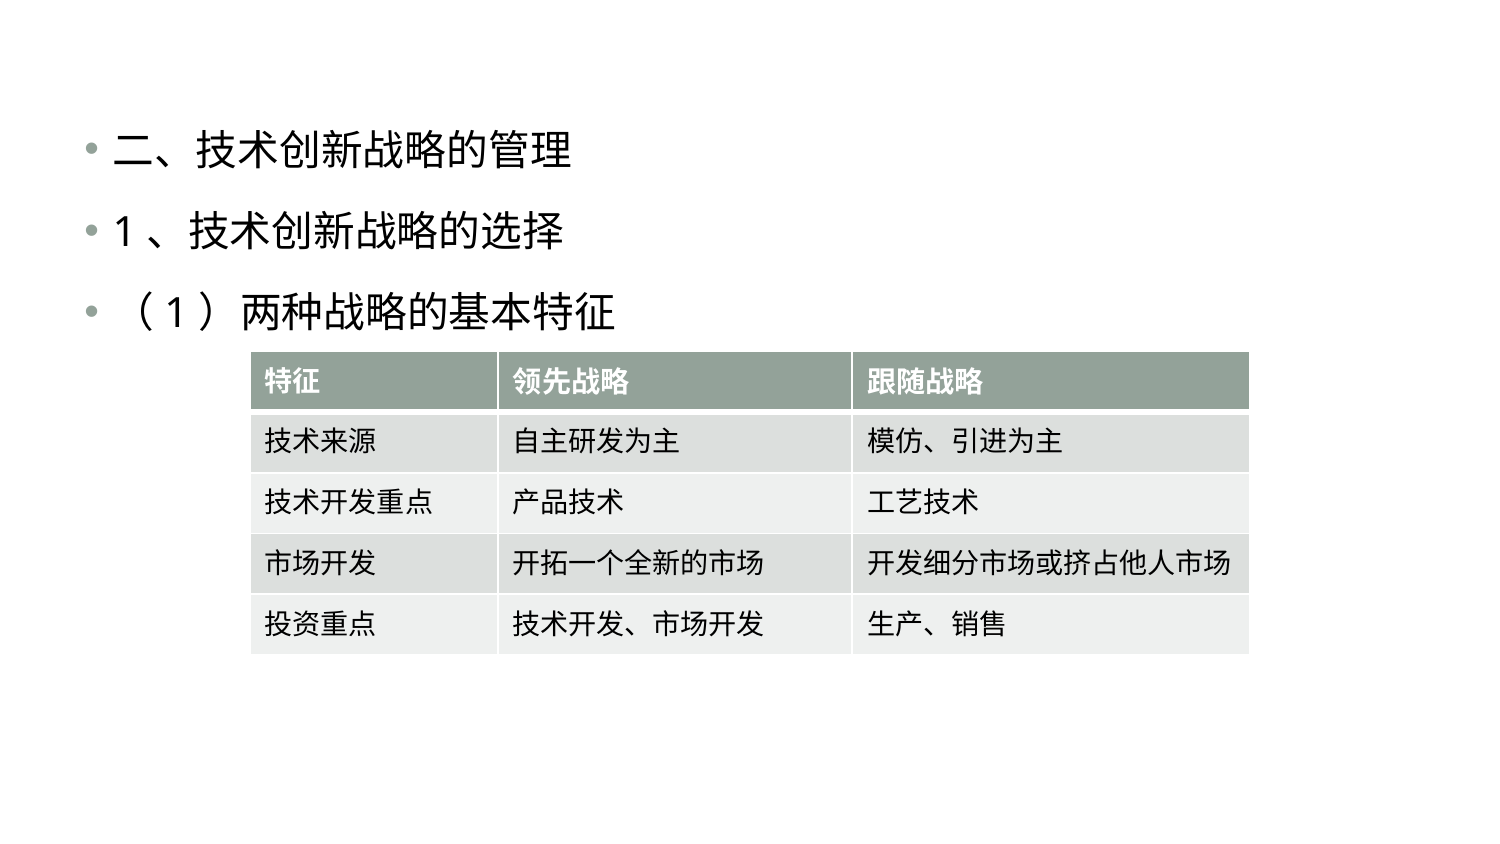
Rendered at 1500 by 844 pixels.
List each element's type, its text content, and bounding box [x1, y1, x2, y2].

table_cell 模仿、引进为主 [853, 415, 1249, 472]
table_header 领先战略 [499, 352, 851, 409]
table_cell 市场开发 [251, 534, 497, 593]
table_cell 产品技术 [499, 474, 851, 533]
table_cell 技术来源 [251, 415, 497, 472]
table_cell 开拓一个全新的市场 [499, 534, 851, 593]
table_cell 技术开发、市场开发 [499, 595, 851, 654]
table_cell 技术开发重点 [251, 474, 497, 533]
table_cell 投资重点 [251, 595, 497, 654]
list 二、技术创新战略的管理 1、技术创新战略的选择 （1）两种战略的基本特征 领先战略与跟随战略的基本特征 [55, 91, 1500, 753]
table_cell 开发细分市场或挤占他人市场 [853, 534, 1249, 593]
table_header 特征 [251, 352, 497, 409]
table_header 跟随战略 [853, 352, 1249, 409]
table_cell 工艺技术 [853, 474, 1249, 533]
table_cell 自主研发为主 [499, 415, 851, 472]
table_cell 生产、销售 [853, 595, 1249, 654]
